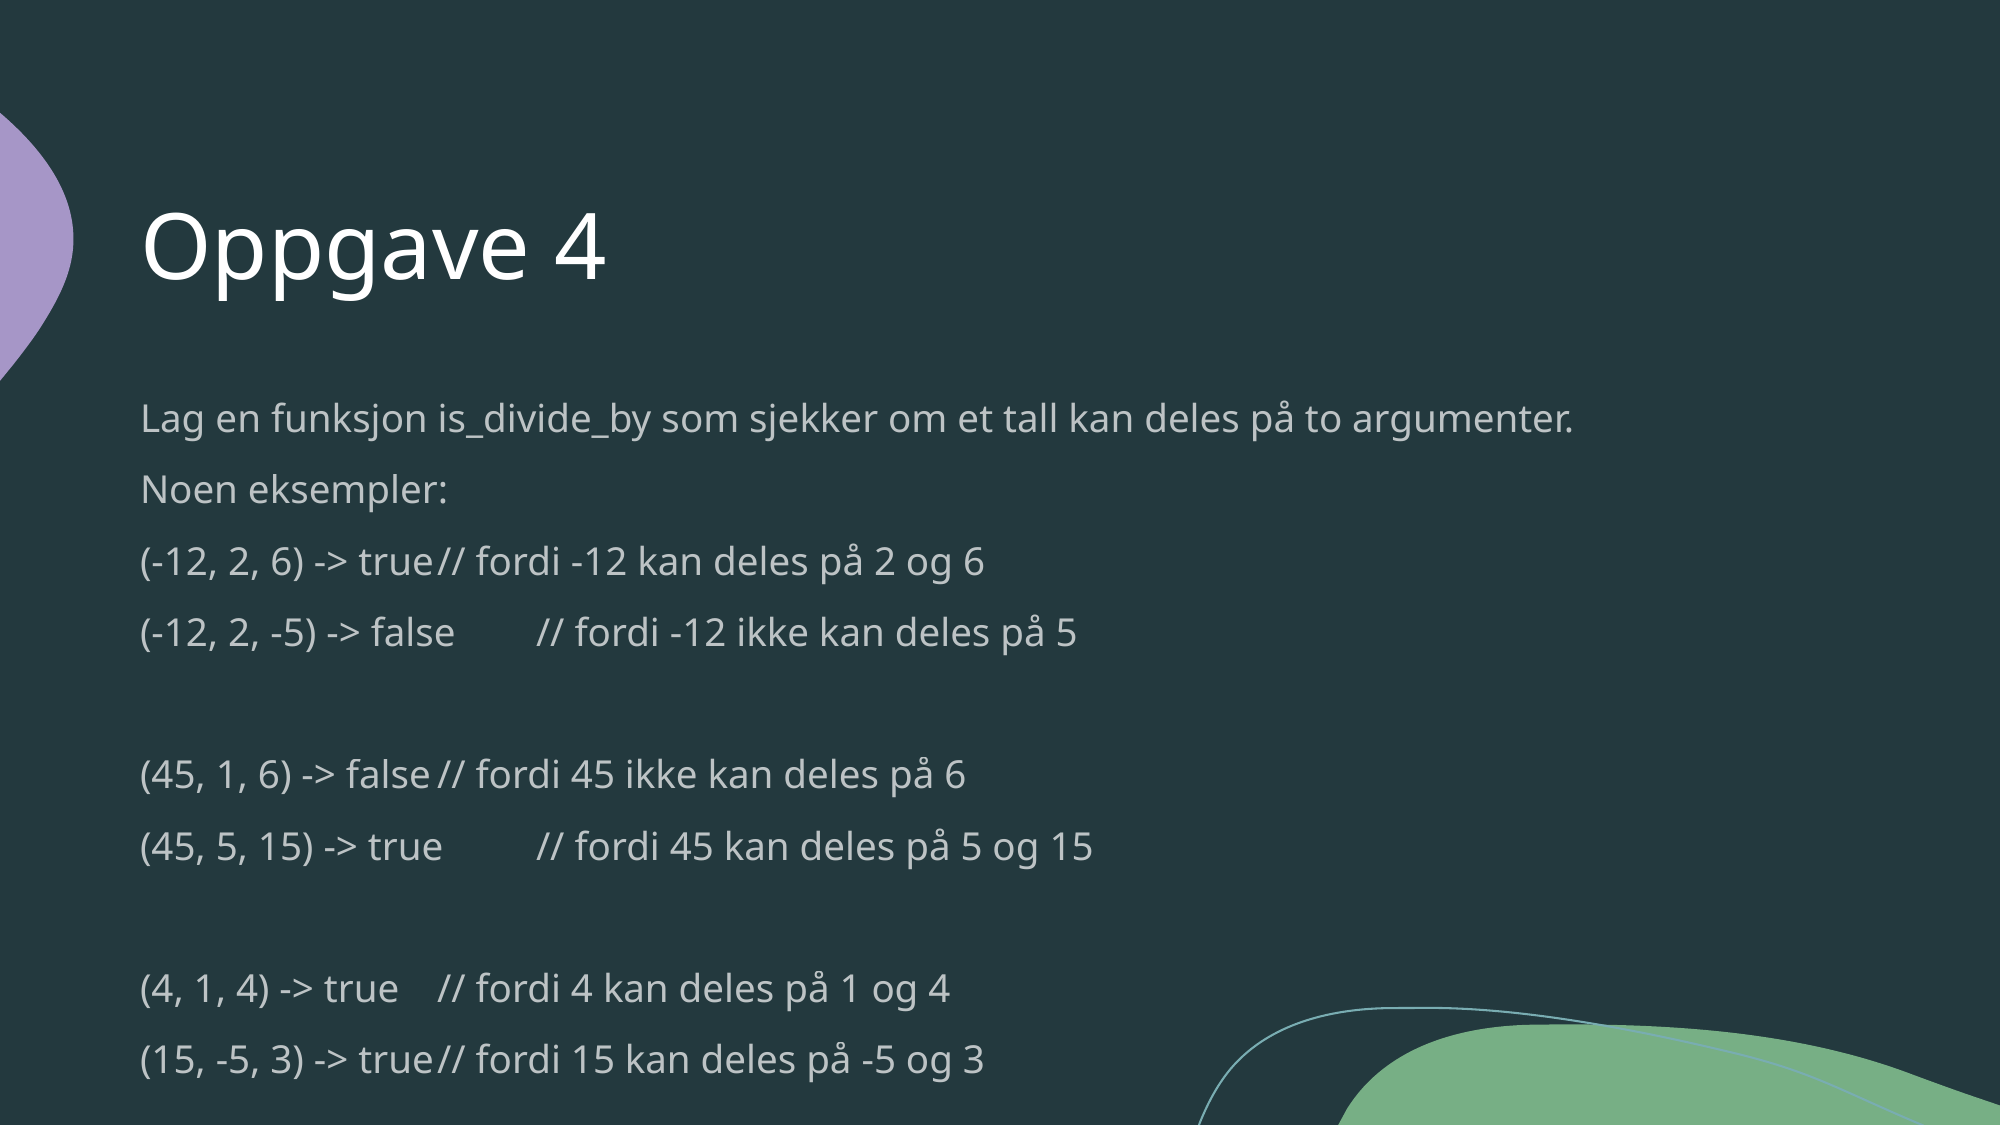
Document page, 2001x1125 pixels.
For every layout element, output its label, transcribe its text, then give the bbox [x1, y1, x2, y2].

title Oppgave 4 [125, 125, 1875, 375]
list Lag en funksjon is_divide_by som sjekker om et tall kan deles på to argumenter. Noen eksempler: (-12, 2, 6) -> true // fordi -12 kan deles på 2 og 6 (-12, 2, -5) -> false // fordi -12 ikke kan deles på 5 (45, 1, 6) -> false // fordi 45 ikke kan deles på 6 (45, 5, 15) -> true // fordi 45 kan deles på 5 og 15 (4, 1, 4) -> true // fordi 4 kan deles på 1 og 4 (15, -5, 3) -> true // fordi 15 kan deles på -5 og 3 [125, 375, 1875, 1093]
